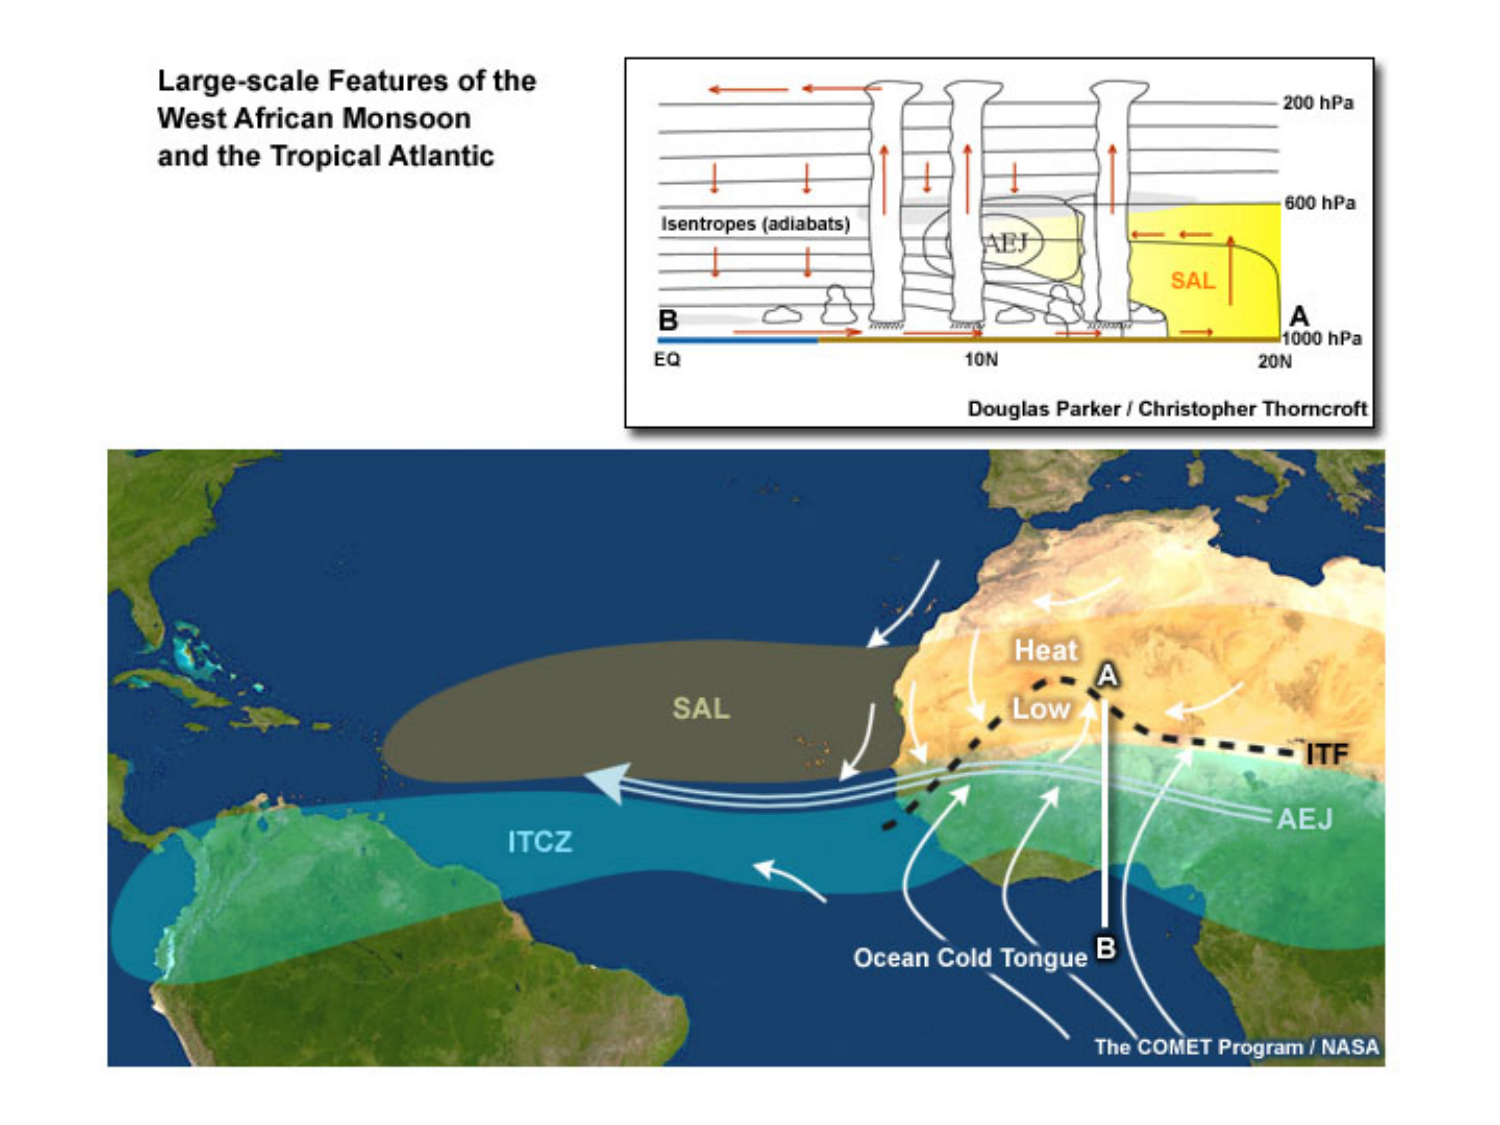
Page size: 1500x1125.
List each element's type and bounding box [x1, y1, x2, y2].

picture [83, 41, 1417, 1084]
